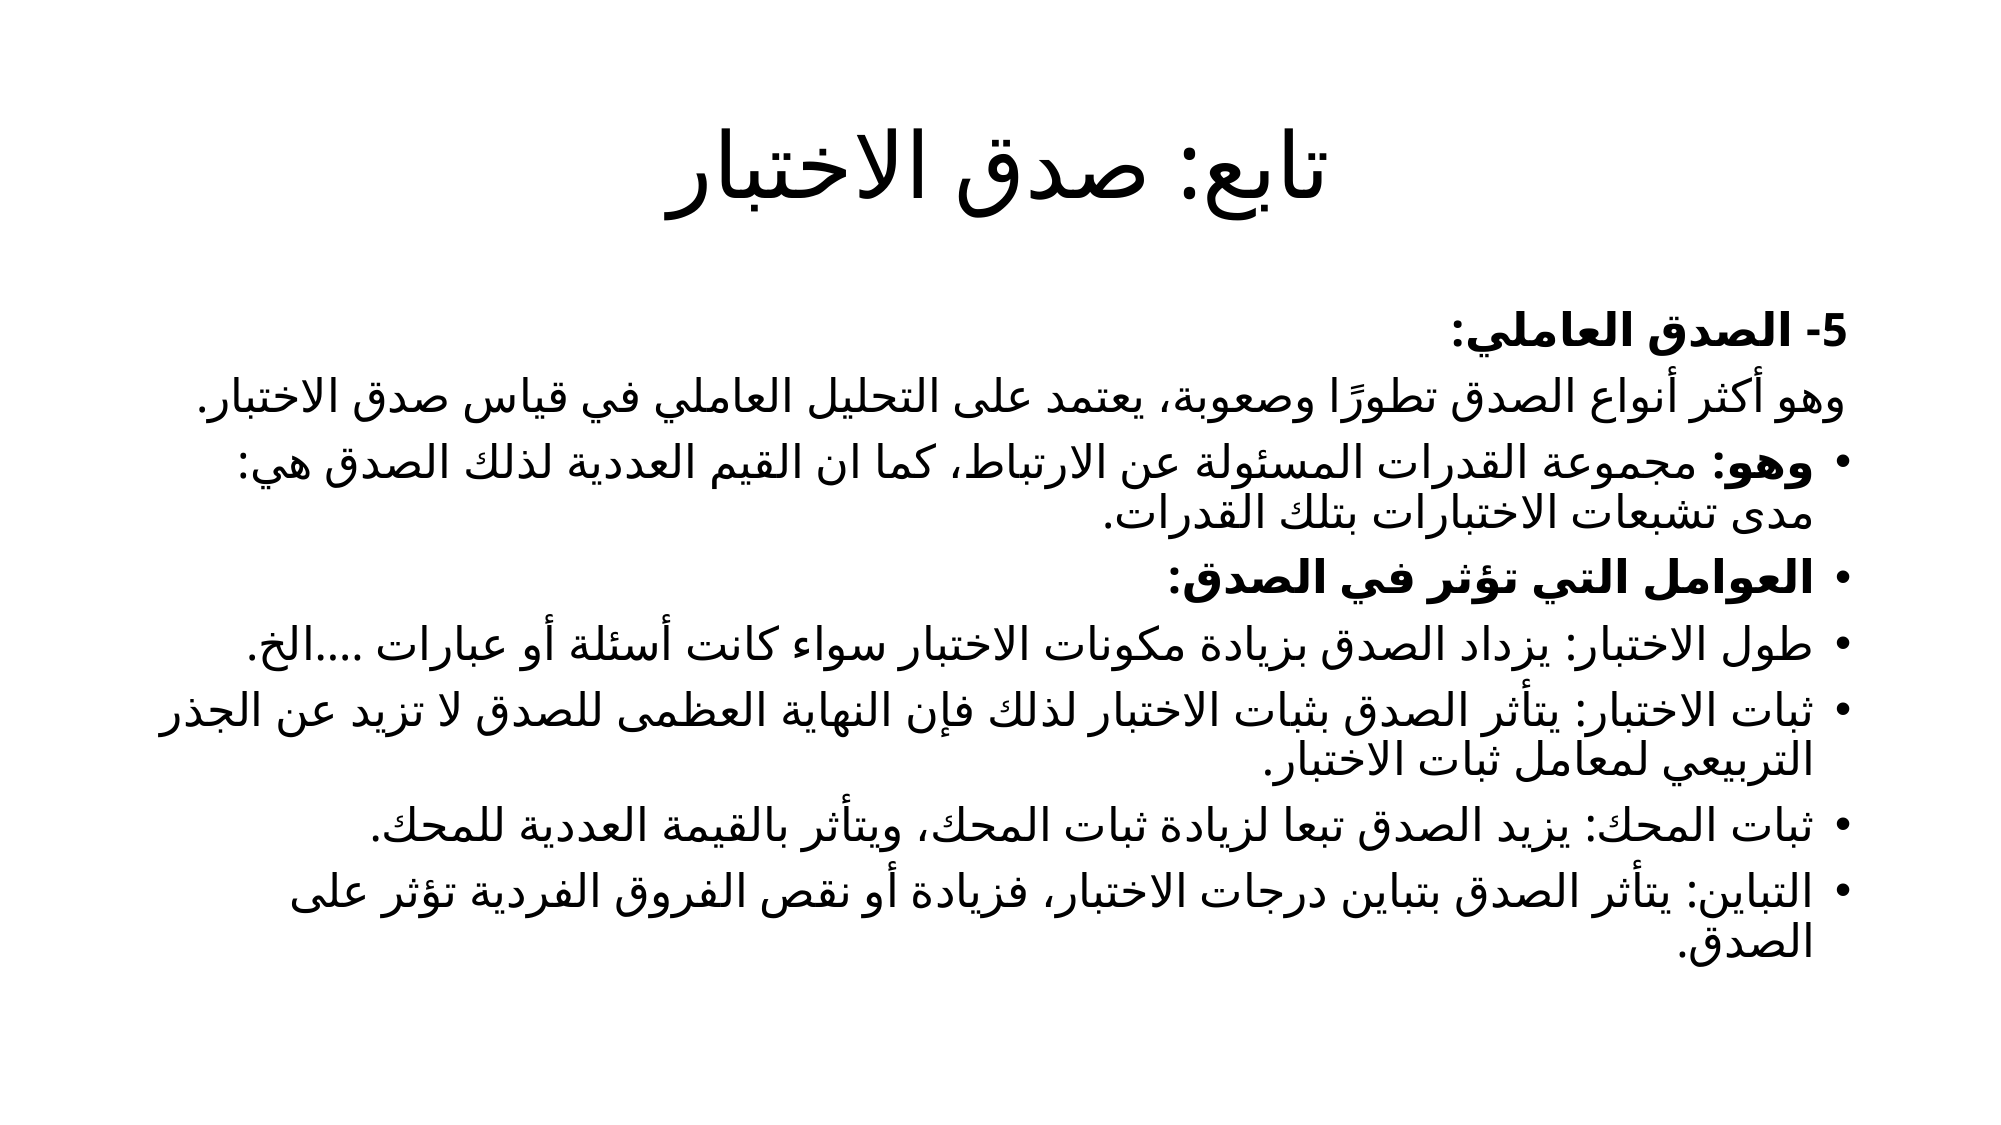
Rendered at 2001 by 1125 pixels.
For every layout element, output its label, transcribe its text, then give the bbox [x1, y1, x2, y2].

title تابع: صدق الاختبار [137, 59, 1863, 278]
list 5- الصدق العاملي: وهو أكثر أنواع الصدق تطورًا وصعوبة، يعتمد على التحليل العاملي في قياس صدق الاختبار. وهو: مجموعة القدرات المسئولة عن الارتباط، كما ان القيم العددية لذلك الصدق هي: مدى تشبعات الاختبارات بتلك القدرات. العوامل التي تؤثر في الصدق: طول الاختبار: يزداد الصدق بزيادة مكونات الاختبار سواء كانت أسئلة أو عبارات ....الخ. ثبات الاختبار: يتأثر الصدق بثبات الاختبار لذلك فإن النهاية العظمى للصدق لا تزيد عن الجذر التربيعي لمعامل ثبات الاختبار. ثبات المحك: يزيد الصدق تبعا لزيادة ثبات المحك، ويتأثر بالقيمة العددية للمحك. التباين: يتأثر الصدق بتباين درجات الاختبار، فزيادة أو نقص الفروق الفردية تؤثر على الصدق. [137, 299, 1863, 1014]
